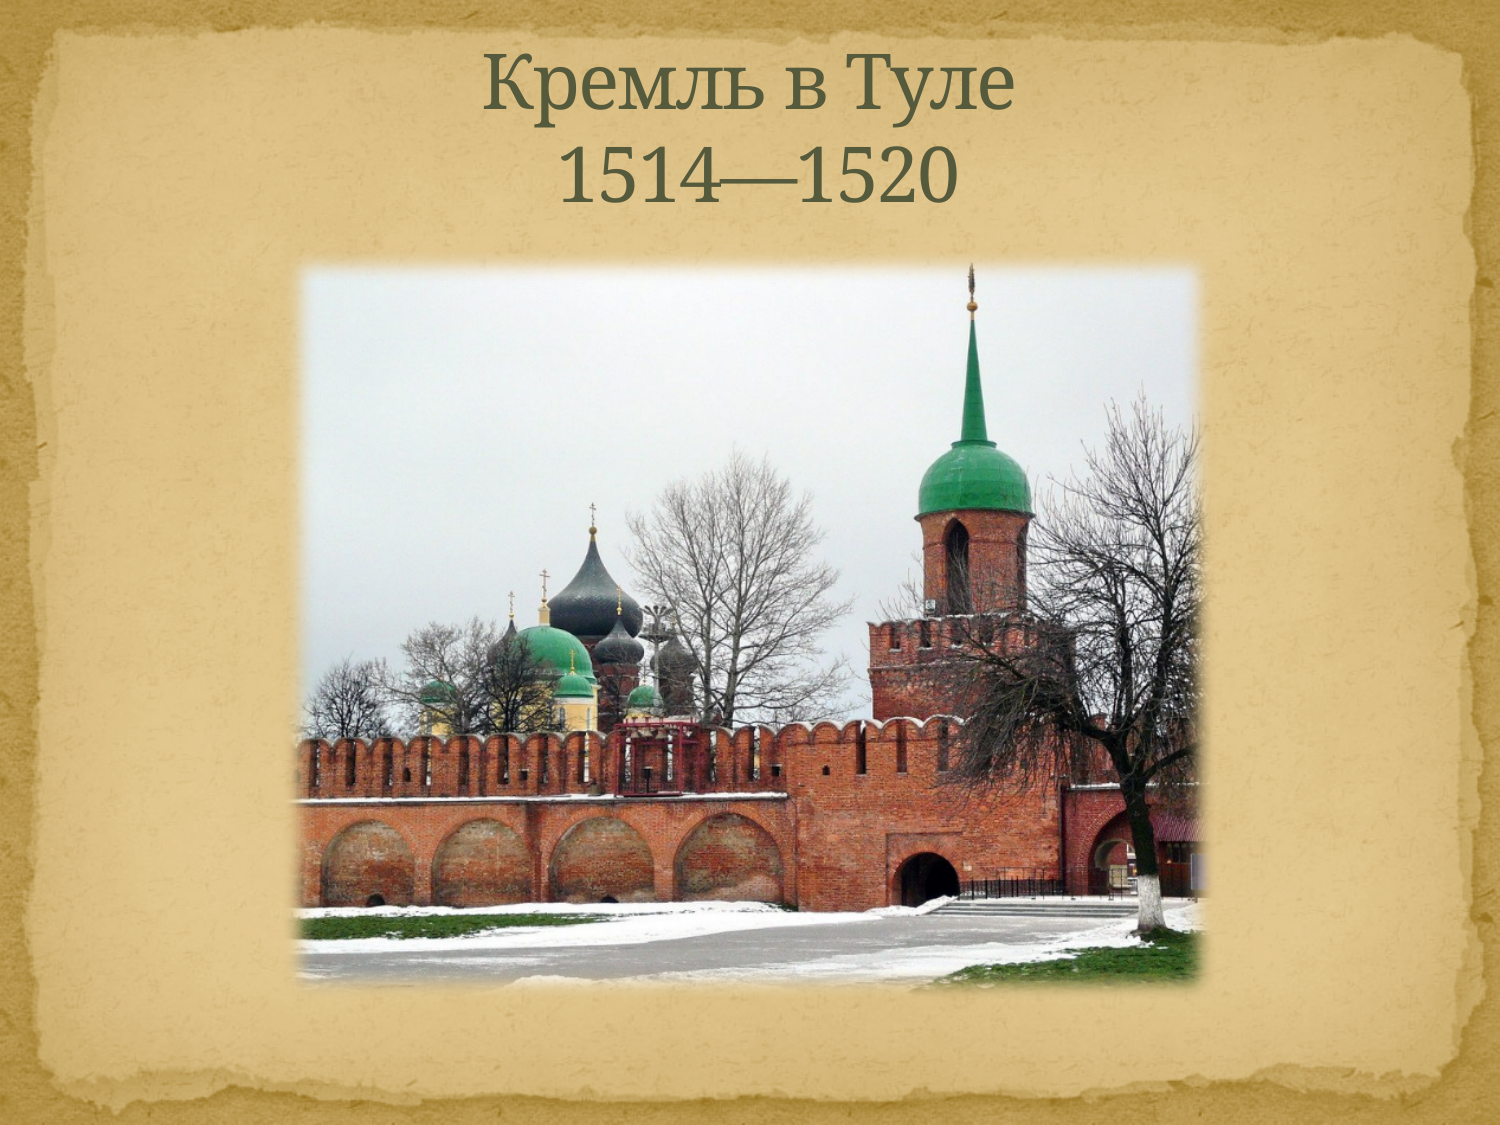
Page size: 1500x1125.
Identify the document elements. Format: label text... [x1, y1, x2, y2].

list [286, 252, 1215, 998]
title Кремль в Туле 1514—1520 [74, 24, 1425, 225]
